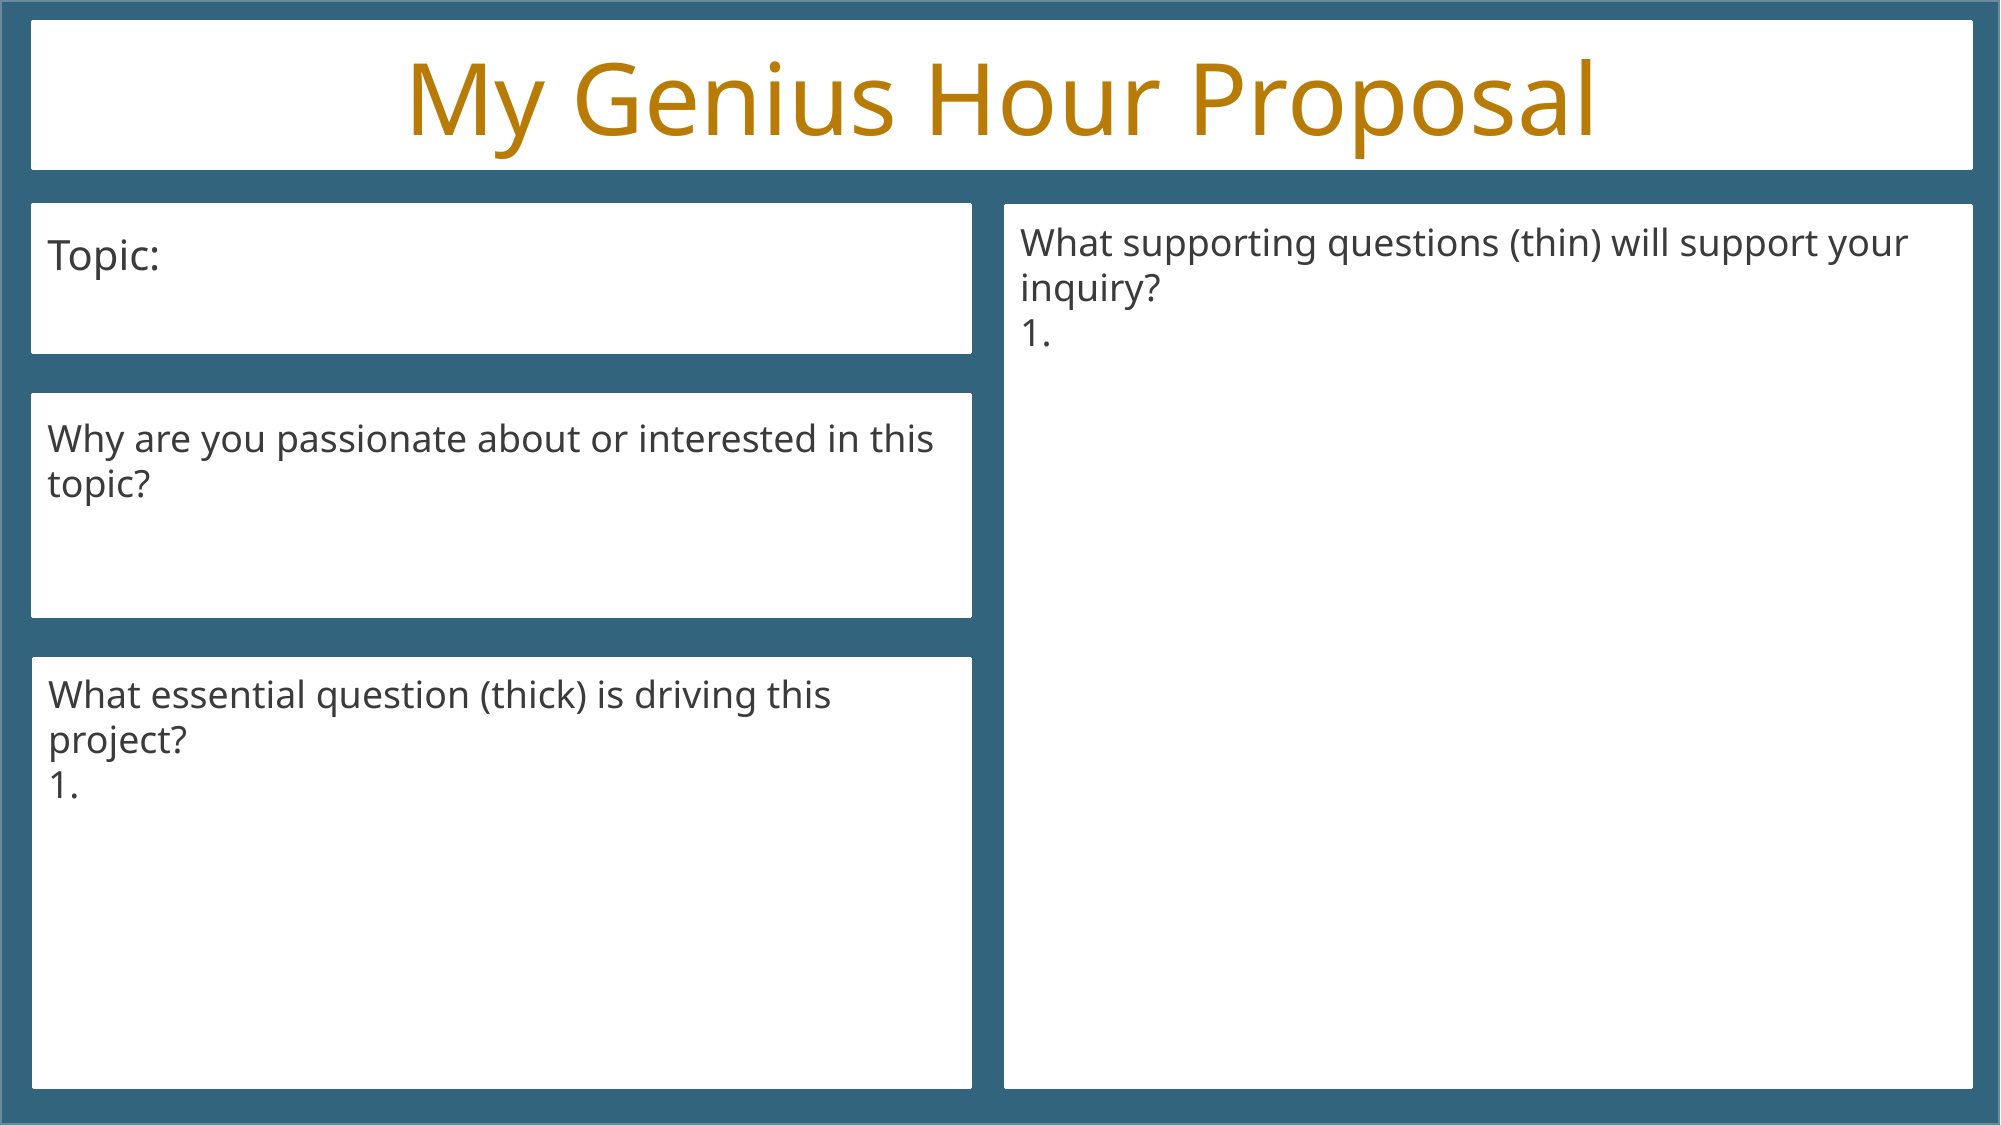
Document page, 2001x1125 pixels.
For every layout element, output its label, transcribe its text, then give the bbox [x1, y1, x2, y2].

text_box Why are you passionate about or interested in this topic? [31, 393, 972, 618]
text_box Topic: [31, 203, 972, 354]
text_box [0, 0, 2000, 1125]
text_box My Genius Hour Proposal [31, 20, 1973, 170]
text_box What essential question (thick) is driving this project? [32, 657, 972, 1089]
text_box What supporting questions (thin) will support your inquiry? [1004, 204, 1973, 1089]
